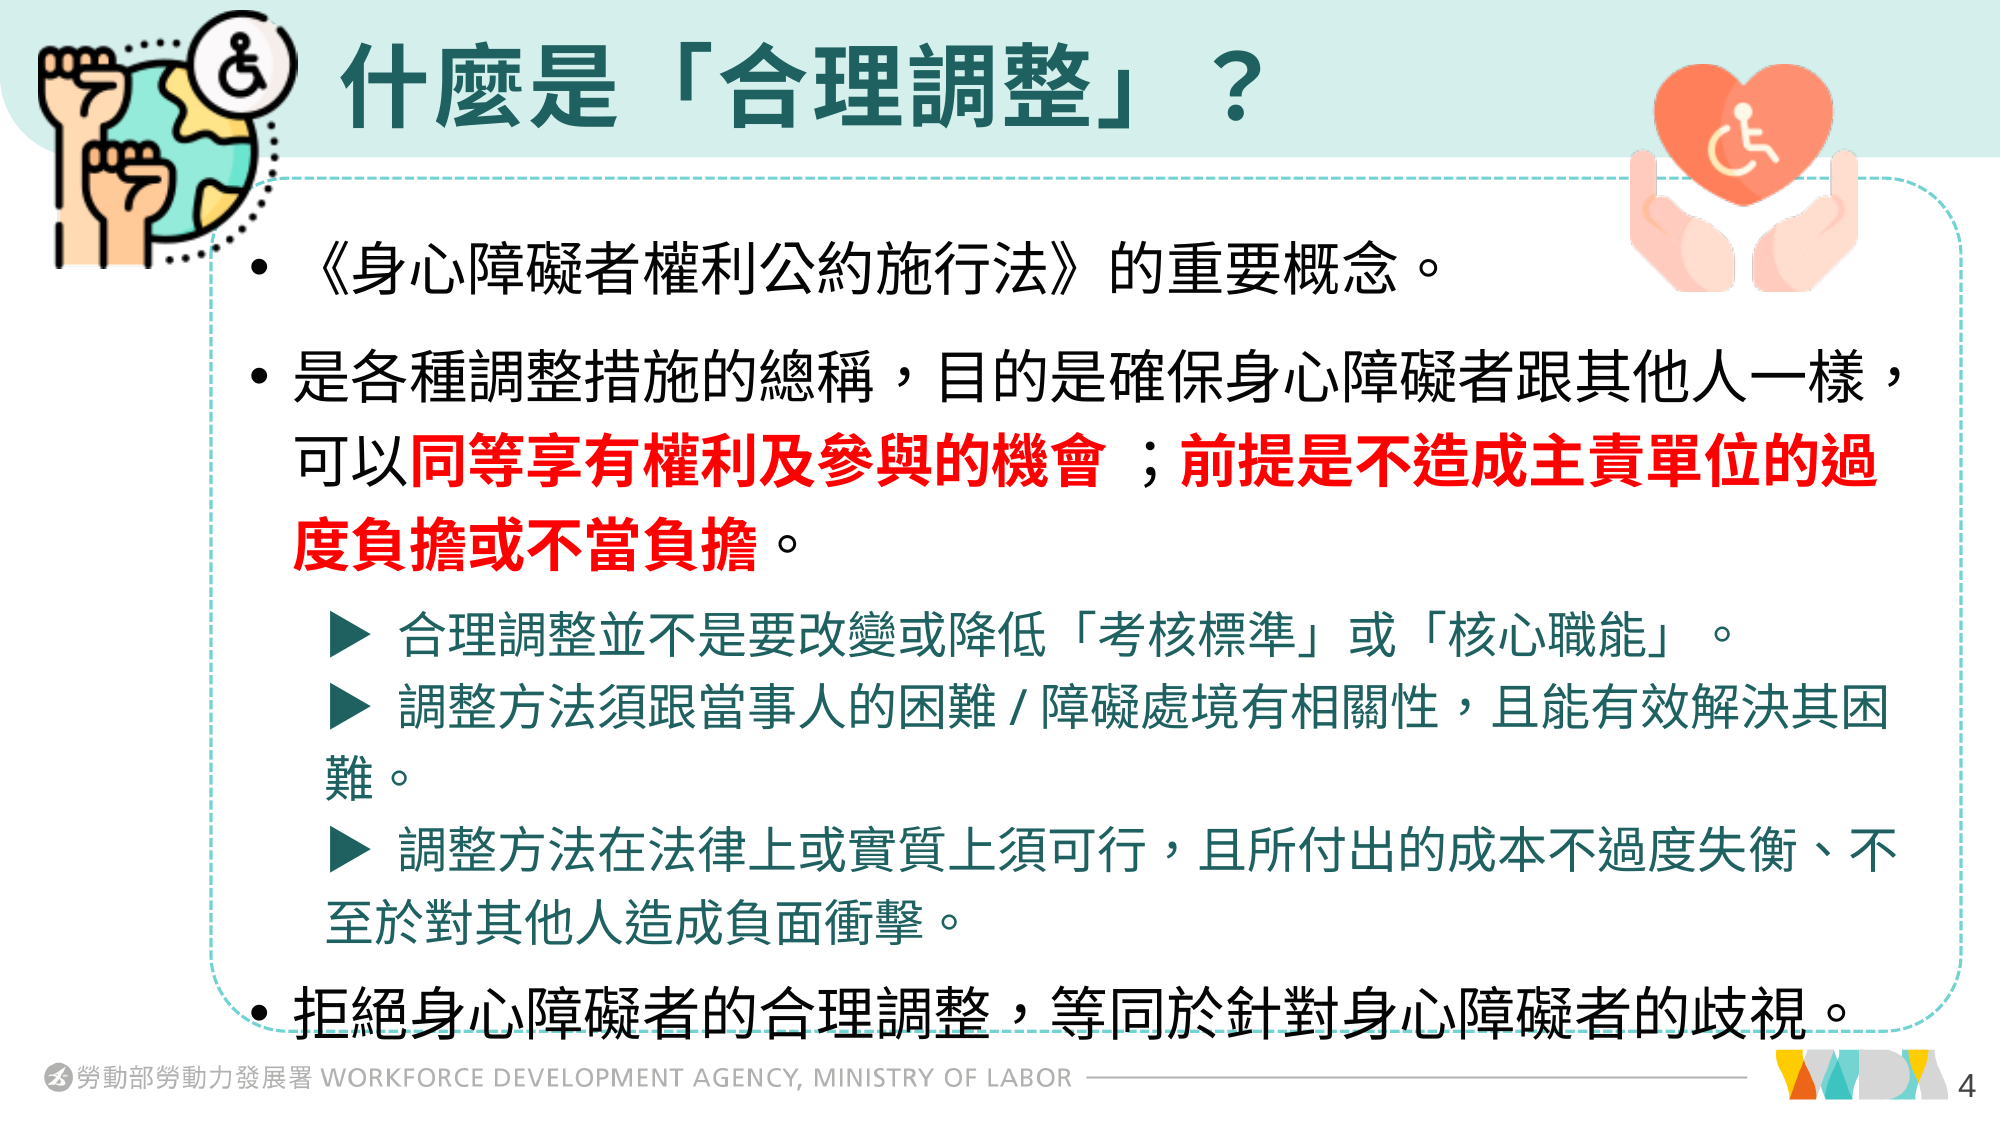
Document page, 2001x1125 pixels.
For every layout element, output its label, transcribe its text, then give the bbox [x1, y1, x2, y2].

text_box 4 [1886, 1054, 1992, 1115]
text_box [298, 177, 1630, 210]
text_box [209, 269, 234, 1011]
text_box [1858, 177, 1963, 1007]
title 什麼是「合理調整」？ [323, 27, 1548, 153]
picture [0, 0, 2001, 1125]
text_box [0, 0, 2000, 159]
text_box 《身心障礙者權利公約施行法》的重要概念。 是各種調整措施的總稱，目的是確保身心障礙者跟其他人一樣，可以同等享有權利及參與的機會 ；前提是不造成主責單位的過度負擔或不當負擔。 ▶ 合理調整並不是要改變或降低「考核標準」或「核心職能」。 ▶ 調整方法須跟當事人的困難/障礙處境有相關性，且能有效解決其困難。 ▶ 調整方法在法律上或實質上須可行，且所付出的成本不過度失衡、不至於對其他人造成負面衝擊。 拒絕身心障礙者的合理調整，等同於針對身心障礙者的歧視。 [234, 210, 1940, 1055]
